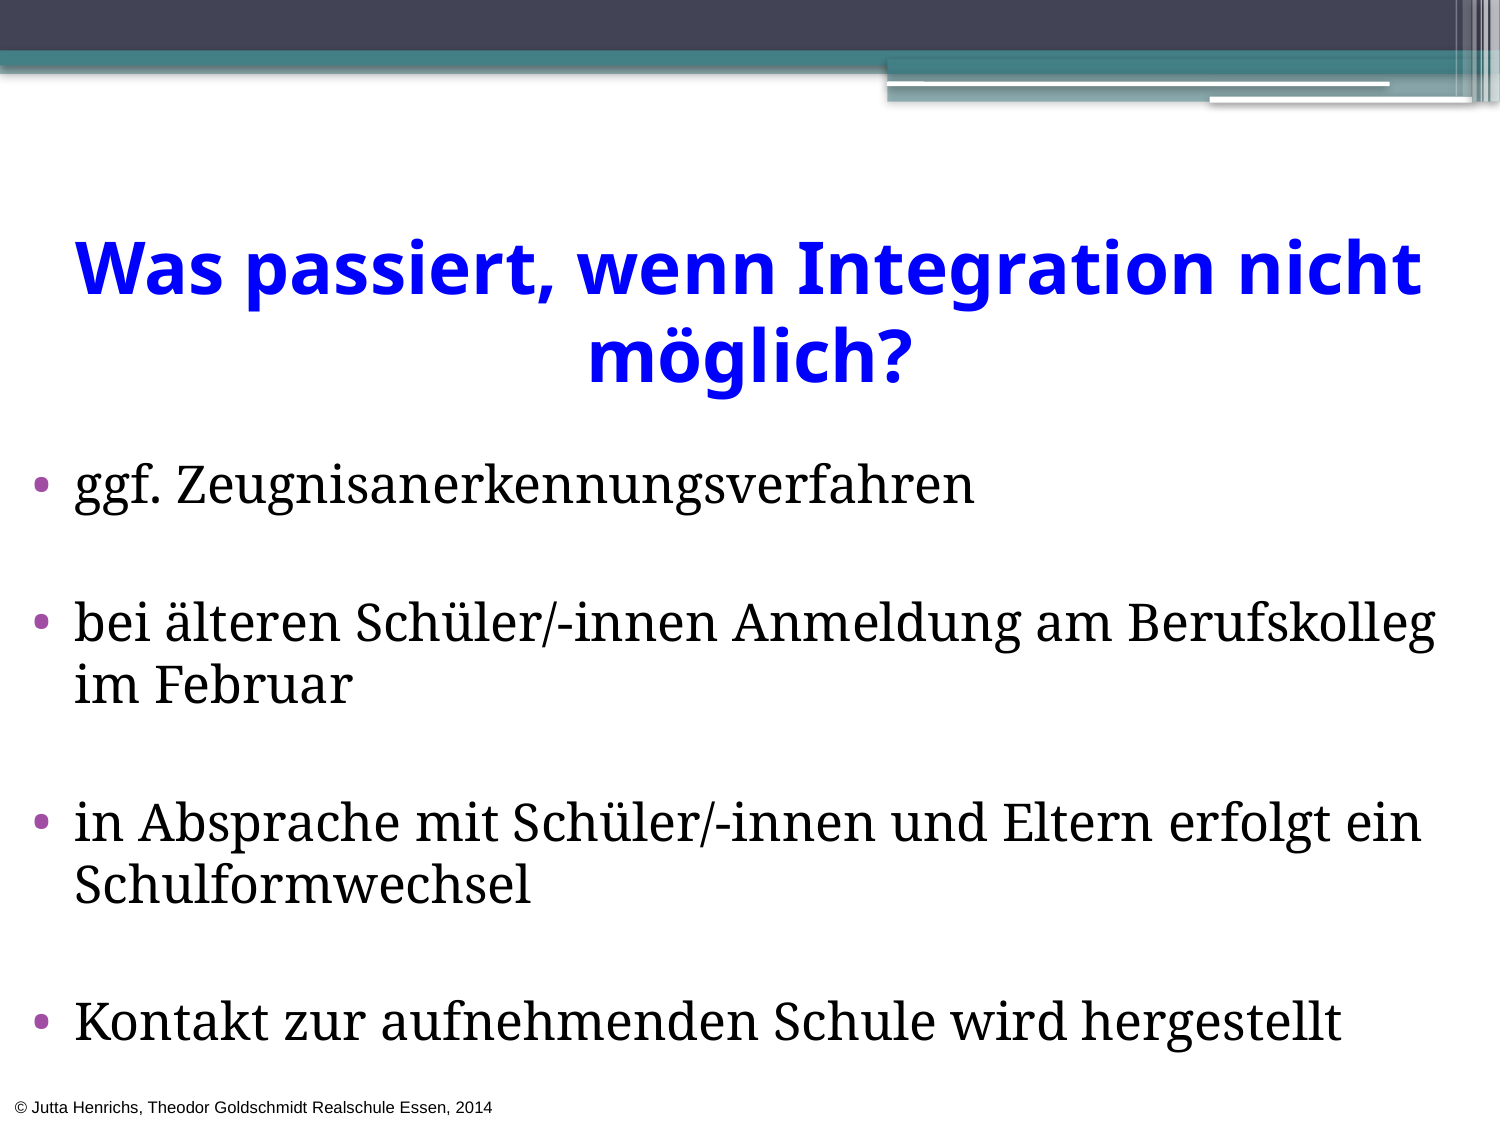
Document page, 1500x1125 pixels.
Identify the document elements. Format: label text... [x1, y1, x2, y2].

title Was passiert, wenn Integration nicht möglich? [0, 210, 1500, 409]
list ggf. Zeugnisanerkennungsverfahren bei älteren Schüler/-innen Anmeldung am Berufskolleg im Februar in Absprache mit Schüler/-innen und Eltern erfolgt ein Schulformwechsel Kontakt zur aufnehmenden Schule wird hergestellt [0, 444, 1500, 1064]
